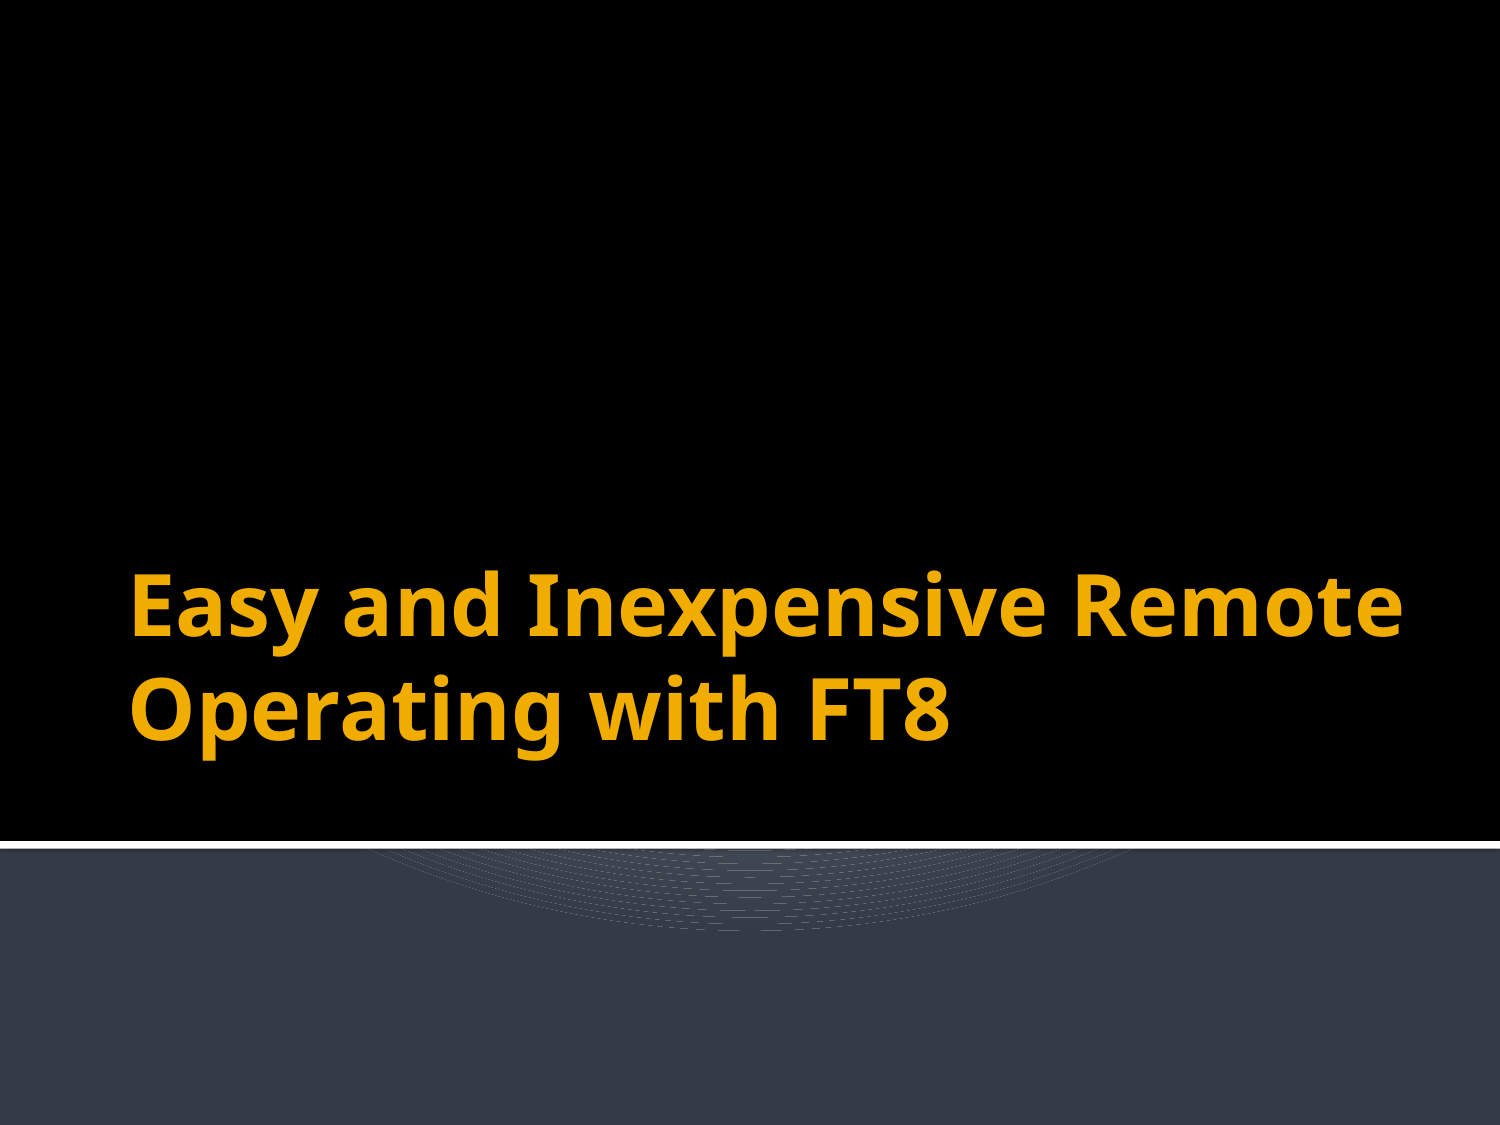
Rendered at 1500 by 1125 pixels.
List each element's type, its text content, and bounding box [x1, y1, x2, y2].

title Easy and Inexpensive Remote Operating with FT8 [112, 550, 1438, 825]
